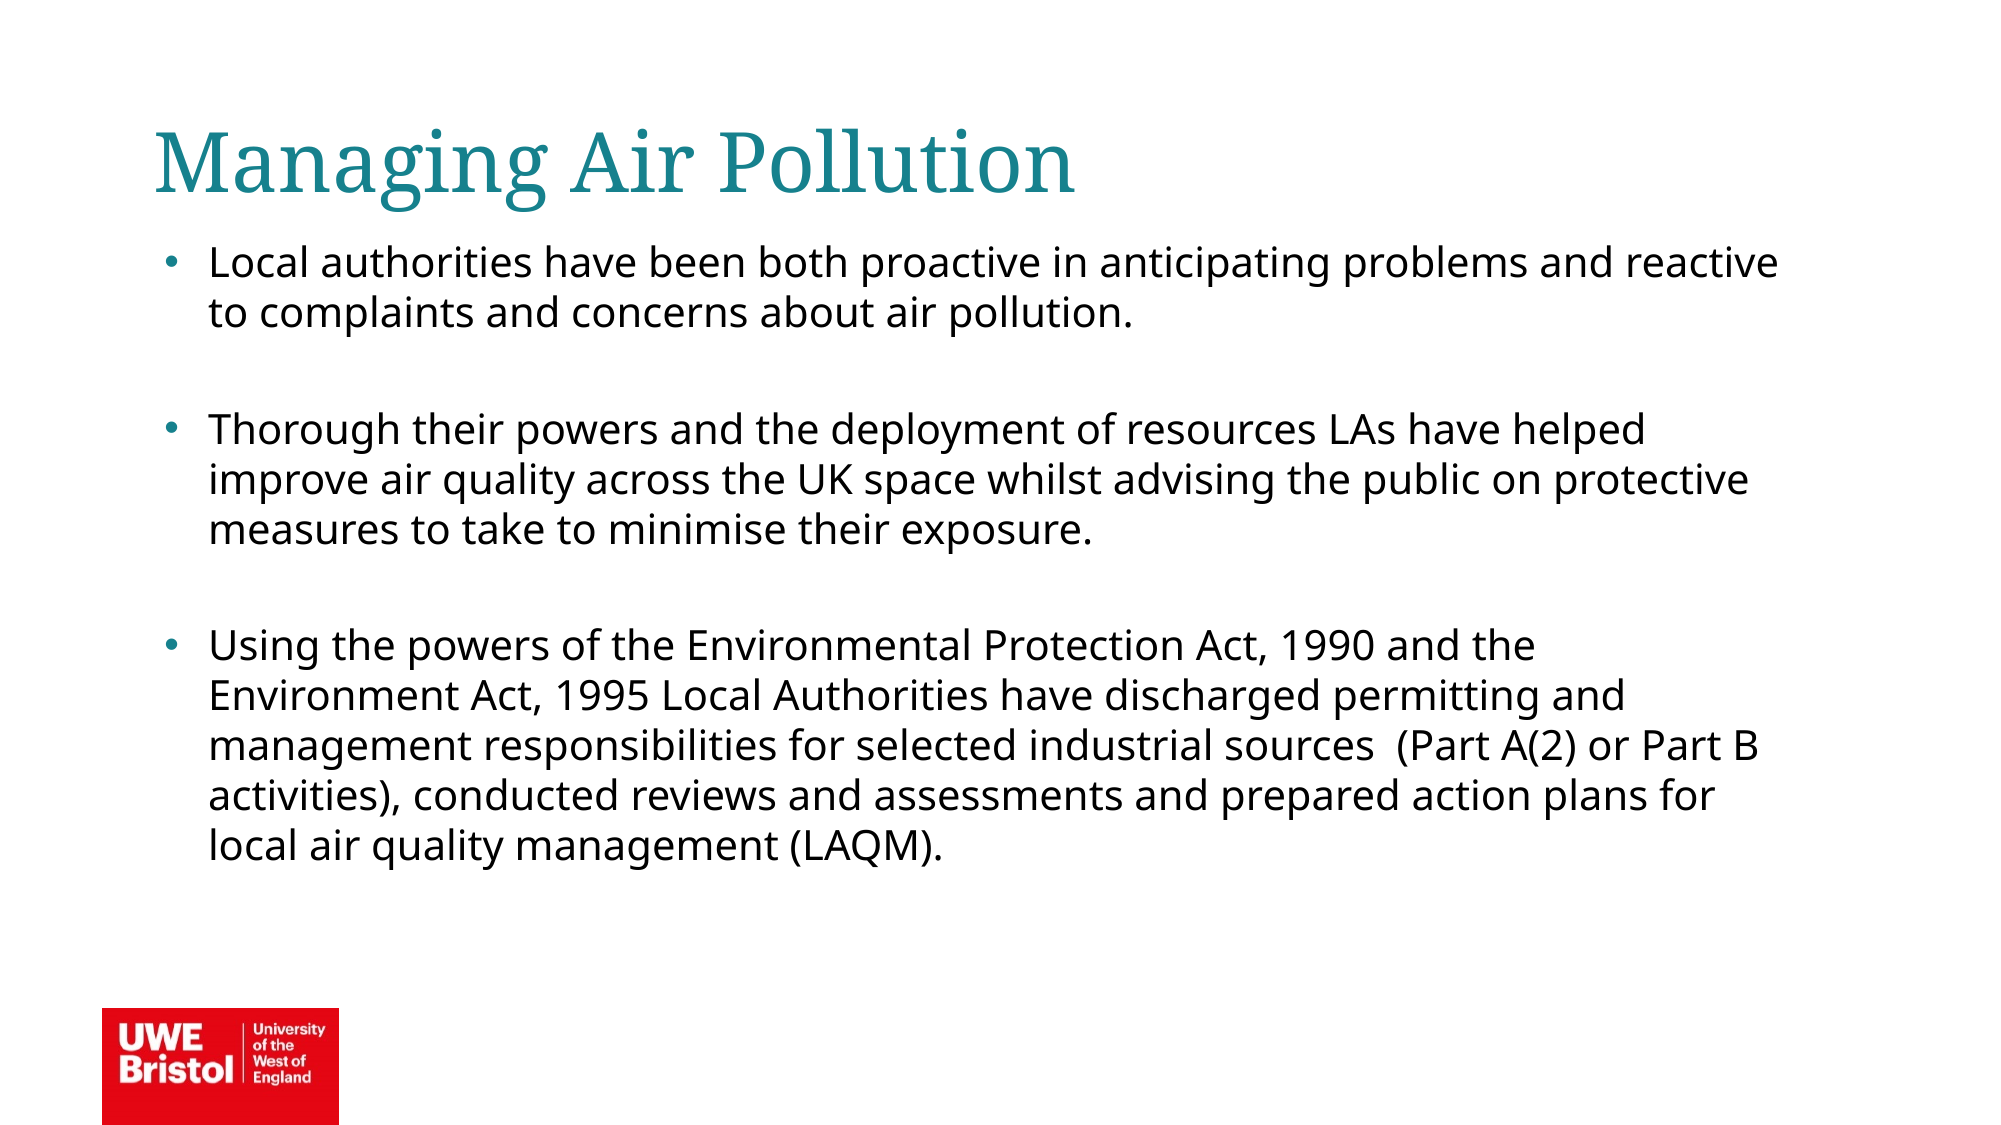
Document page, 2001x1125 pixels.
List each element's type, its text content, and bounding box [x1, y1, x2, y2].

picture [102, 1008, 339, 1125]
list Managing Air Pollution [154, 121, 1613, 228]
list Local authorities have been both proactive in anticipating problems and reactive to complaints and concerns about air pollution. Thorough their powers and the deployment of resources LAs have helped improve air quality across the UK space whilst advising the public on protective measures to take to minimise their exposure. Using the powers of the Environmental Protection Act, 1990 and the Environment Act, 1995 Local Authorities have discharged permitting and management responsibilities for selected industrial sources (Part A(2) or Part B activities), conducted reviews and assessments and prepared action plans for local air quality management (LAQM). [149, 228, 1804, 941]
